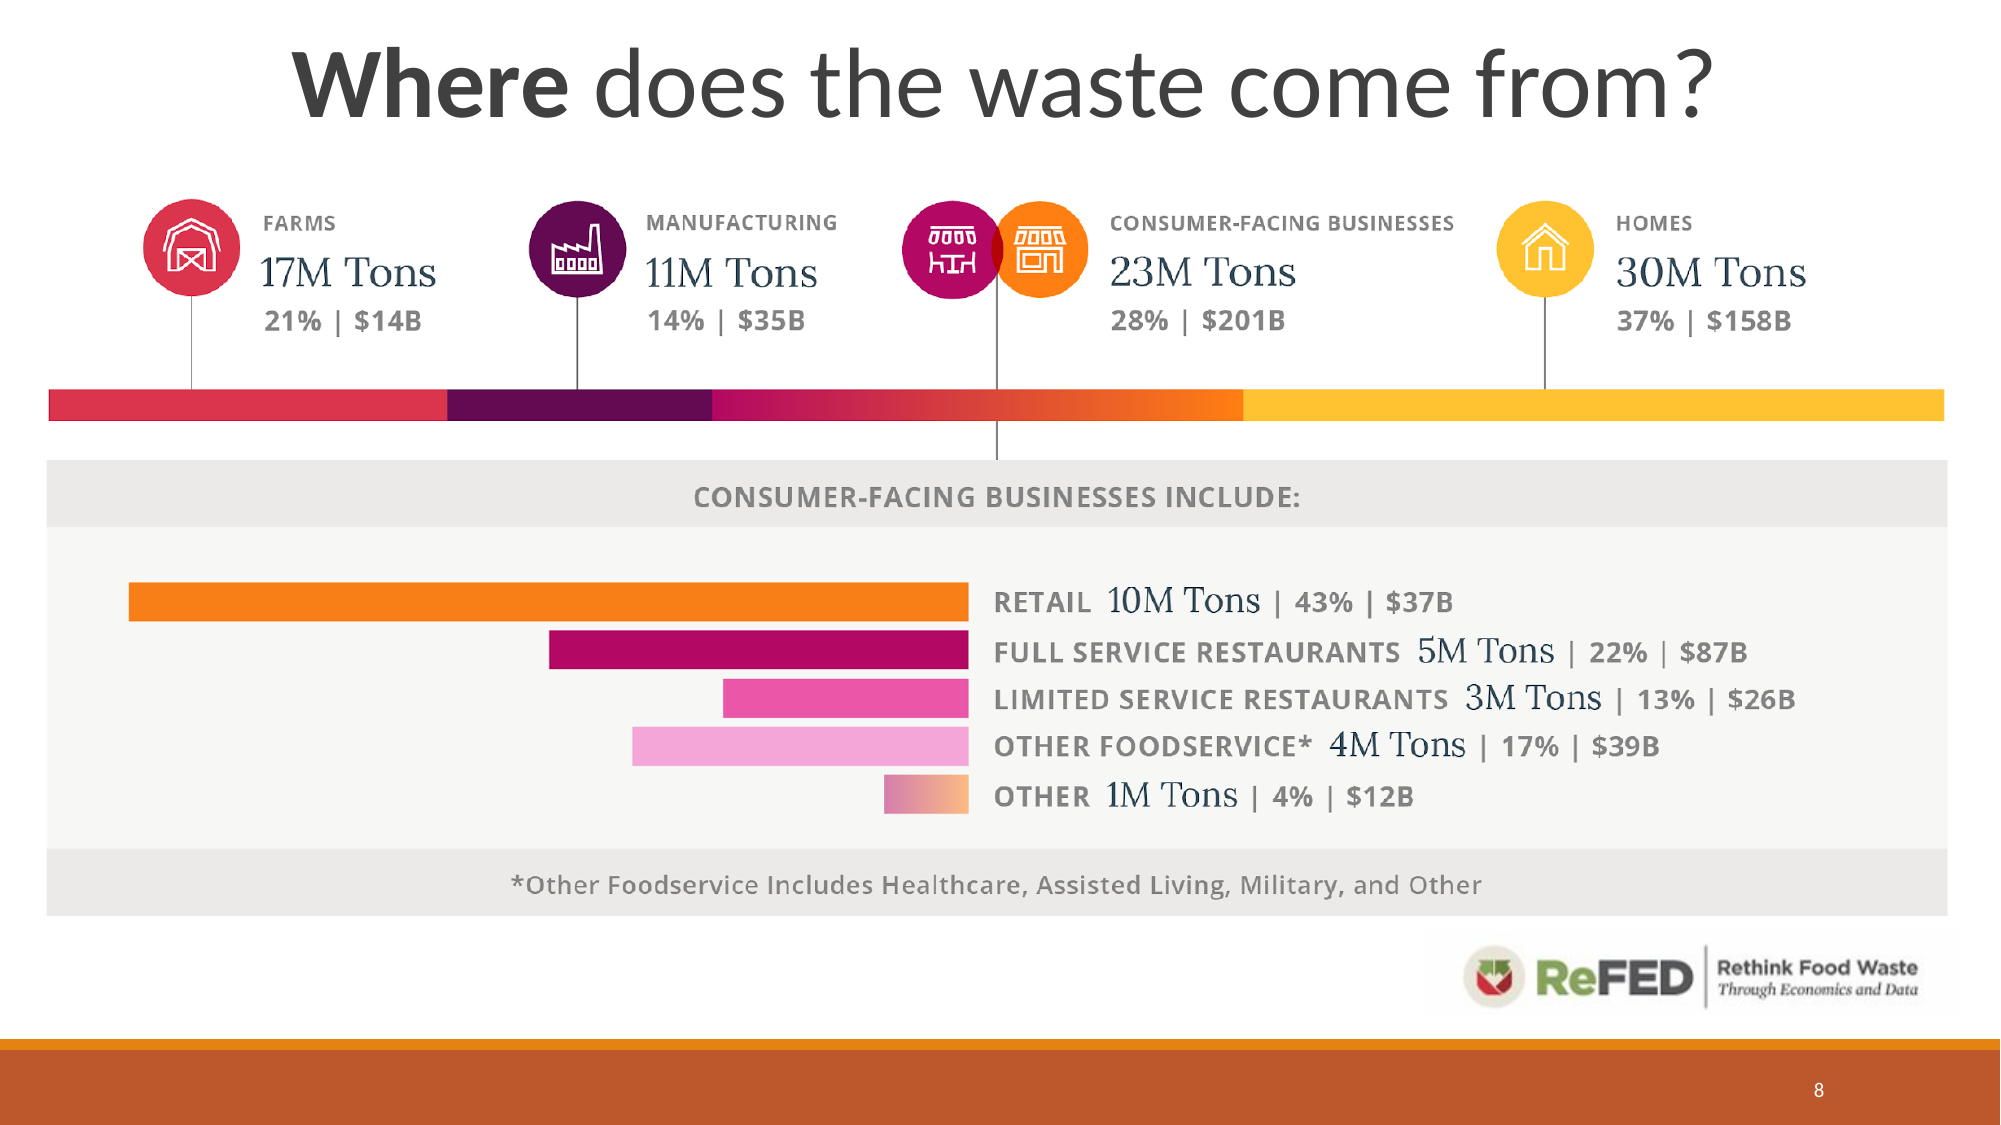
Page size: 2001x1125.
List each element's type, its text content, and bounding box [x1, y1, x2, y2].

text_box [1423, 929, 1959, 1015]
text_box Where does the waste come from? [276, 0, 1927, 127]
picture [0, 130, 2000, 952]
text_box ‹#› [1624, 1059, 1840, 1120]
